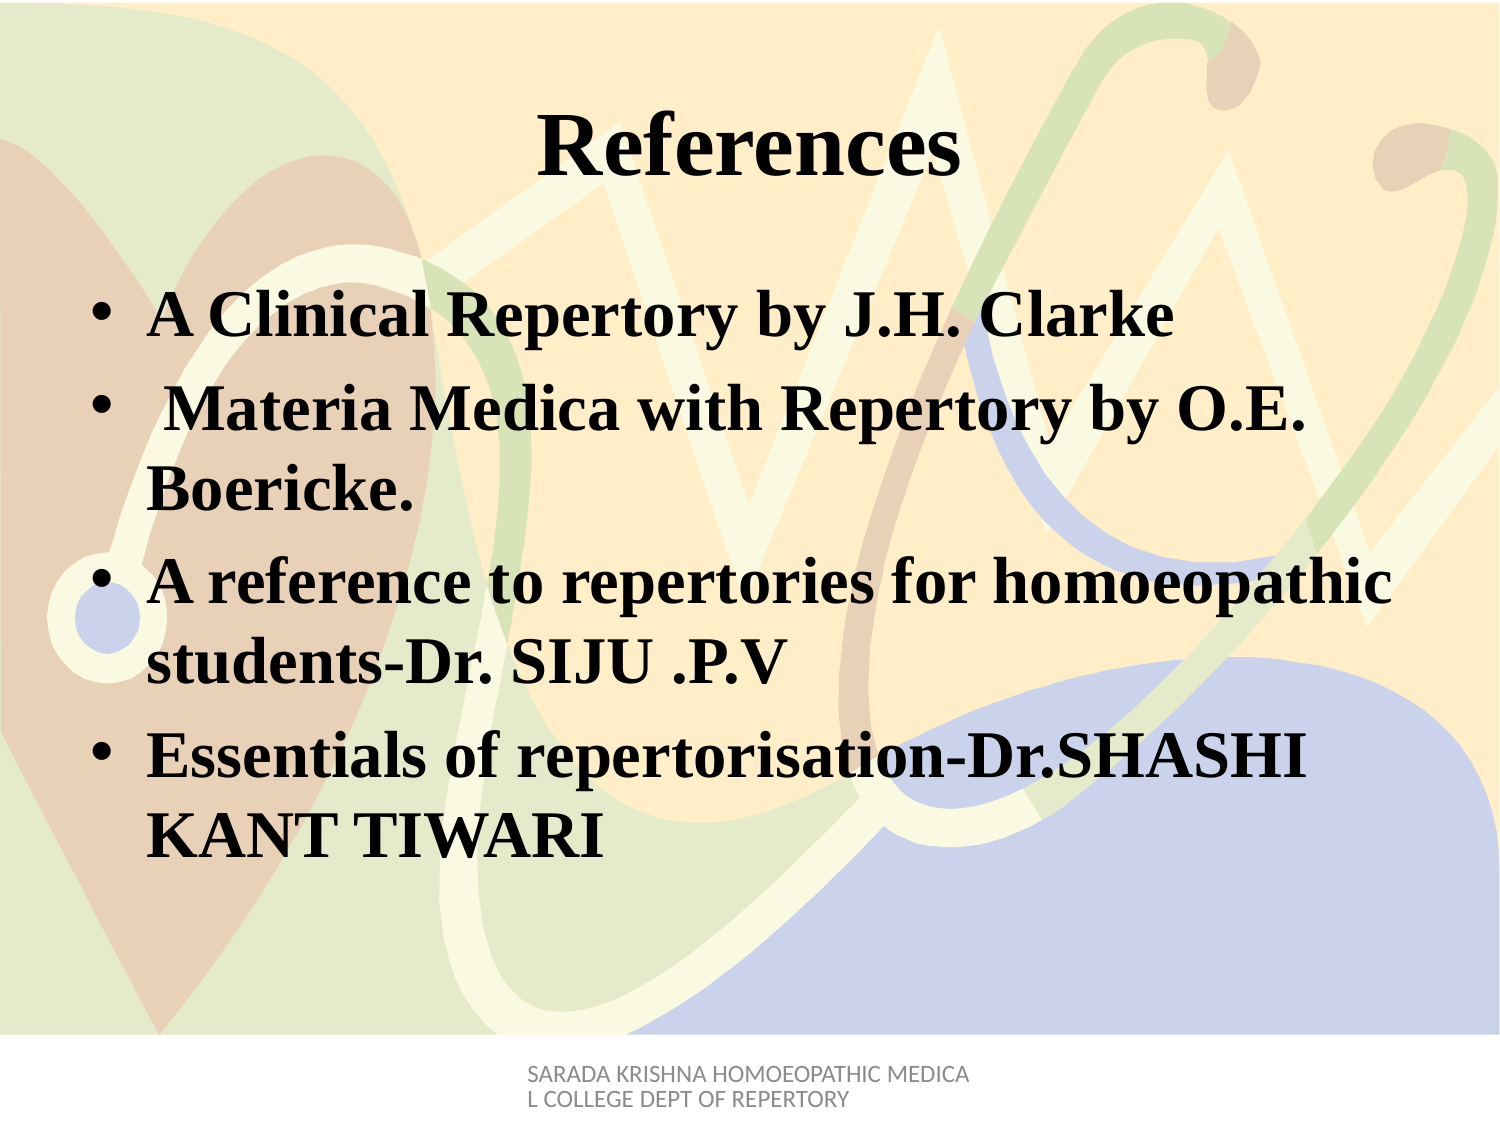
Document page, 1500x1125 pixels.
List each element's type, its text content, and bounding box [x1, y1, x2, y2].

title References [75, 45, 1425, 233]
footer SARADA KRISHNA HOMOEOPATHIC MEDICAL COLLEGE DEPT OF REPERTORY [512, 1042, 988, 1103]
list A Clinical Repertory by J.H. Clarke Materia Medica with Repertory by O.E. Boericke. A reference to repertories for homoeopathic students-Dr. SIJU .P.V Essentials of repertorisation-Dr.SHASHI KANT TIWARI [75, 262, 1425, 1005]
